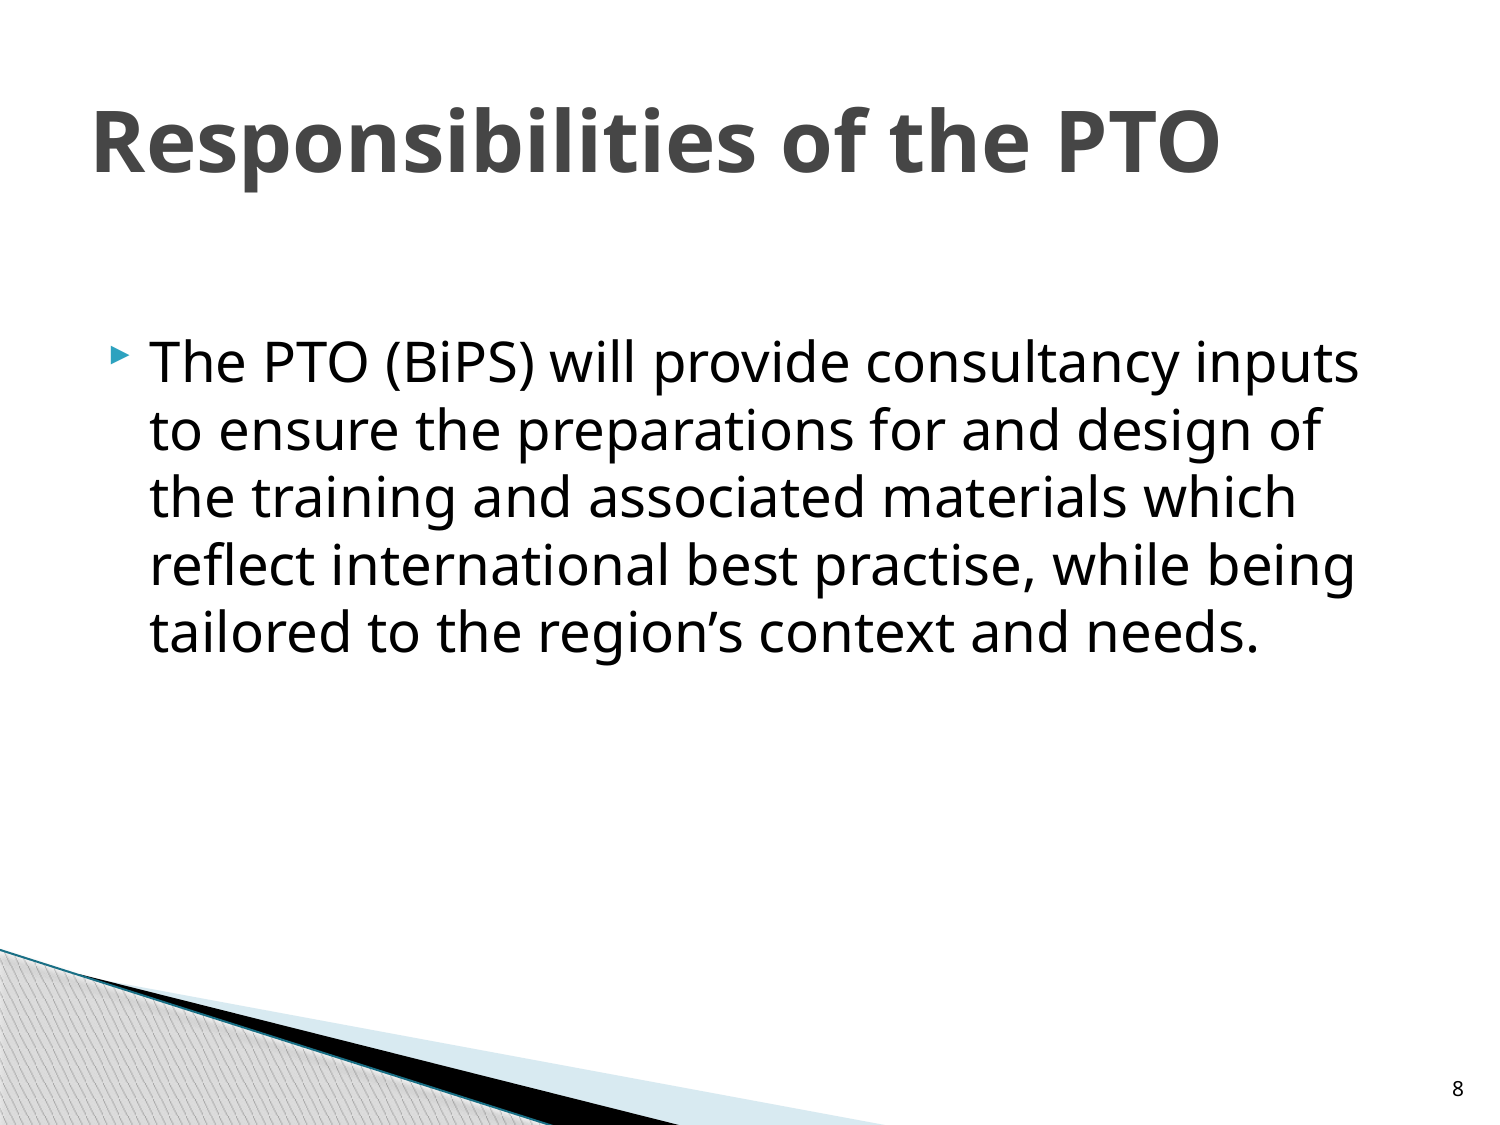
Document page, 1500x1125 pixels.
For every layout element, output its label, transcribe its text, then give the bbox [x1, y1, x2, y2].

list The PTO (BiPS) will provide consultancy inputs to ensure the preparations for and design of the training and associated materials which reflect international best practise, while being tailored to the region’s context and needs. [75, 243, 1425, 986]
title Responsibilities of the PTO [75, 45, 1425, 233]
slide_number 8 [1418, 1051, 1479, 1112]
